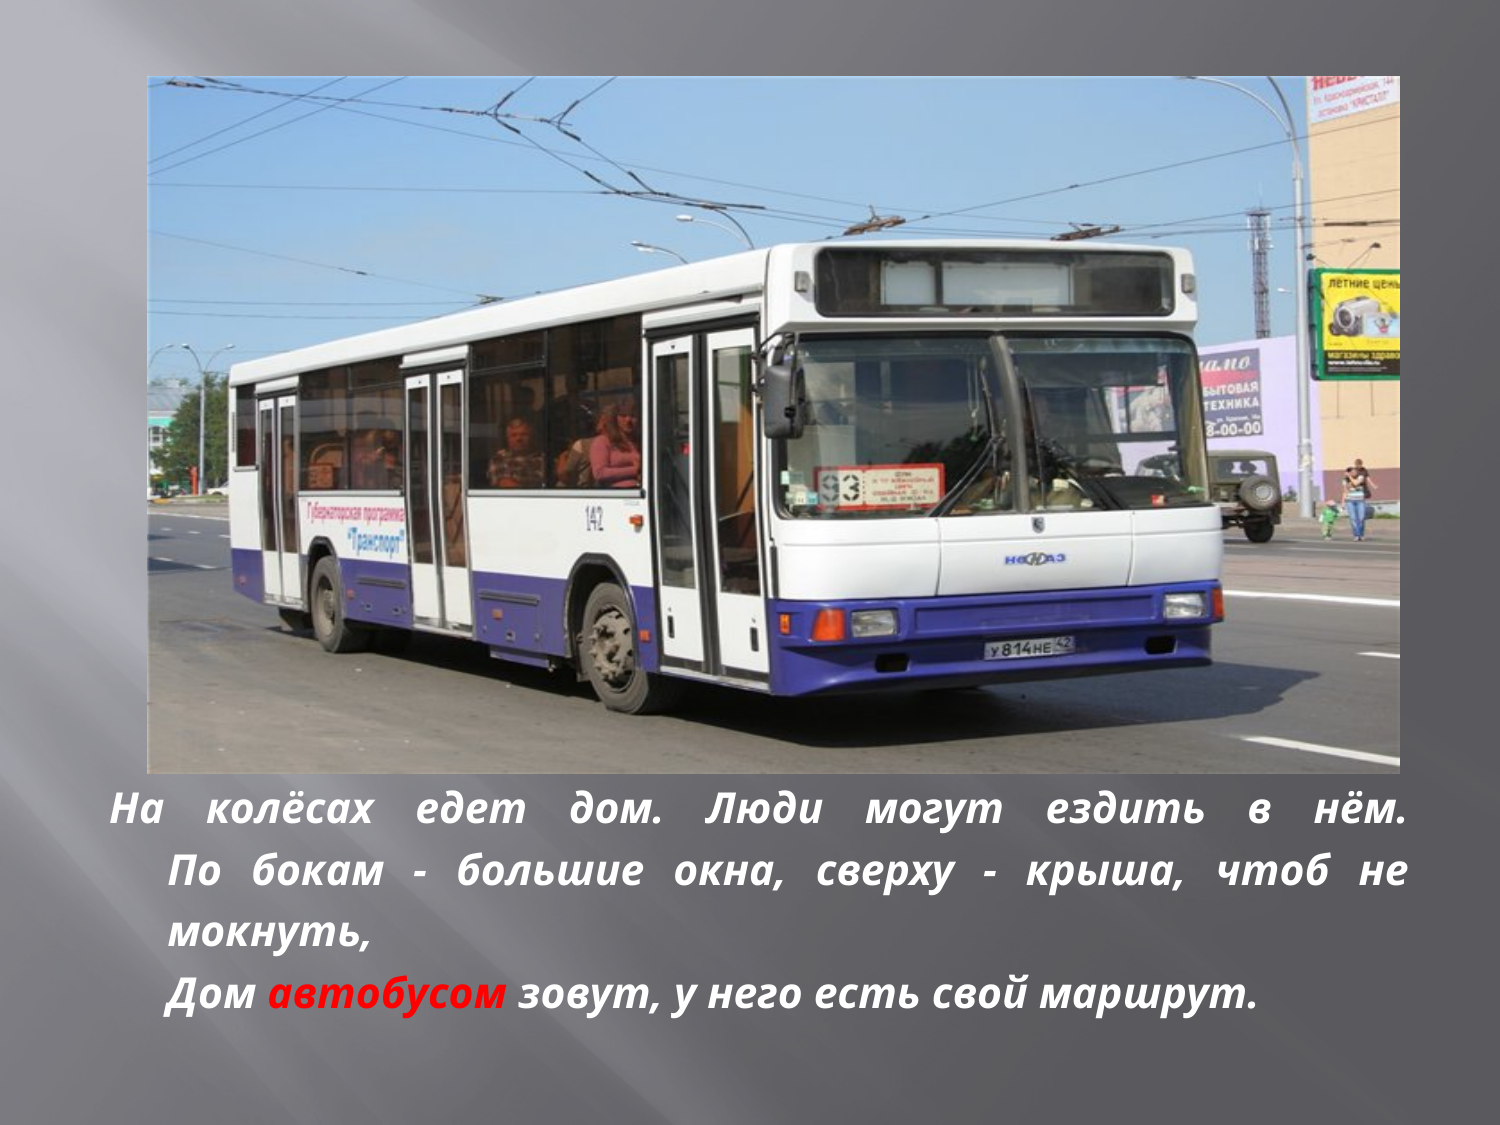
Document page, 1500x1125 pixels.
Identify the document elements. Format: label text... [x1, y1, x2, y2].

picture [147, 76, 1400, 774]
list На колёсах едет дом. Люди могут ездить в нём. По бокам - большие окна, сверху - крыша, чтоб не мокнуть, Дом автобусом зовут, у него есть свой маршрут. [75, 763, 1425, 1094]
